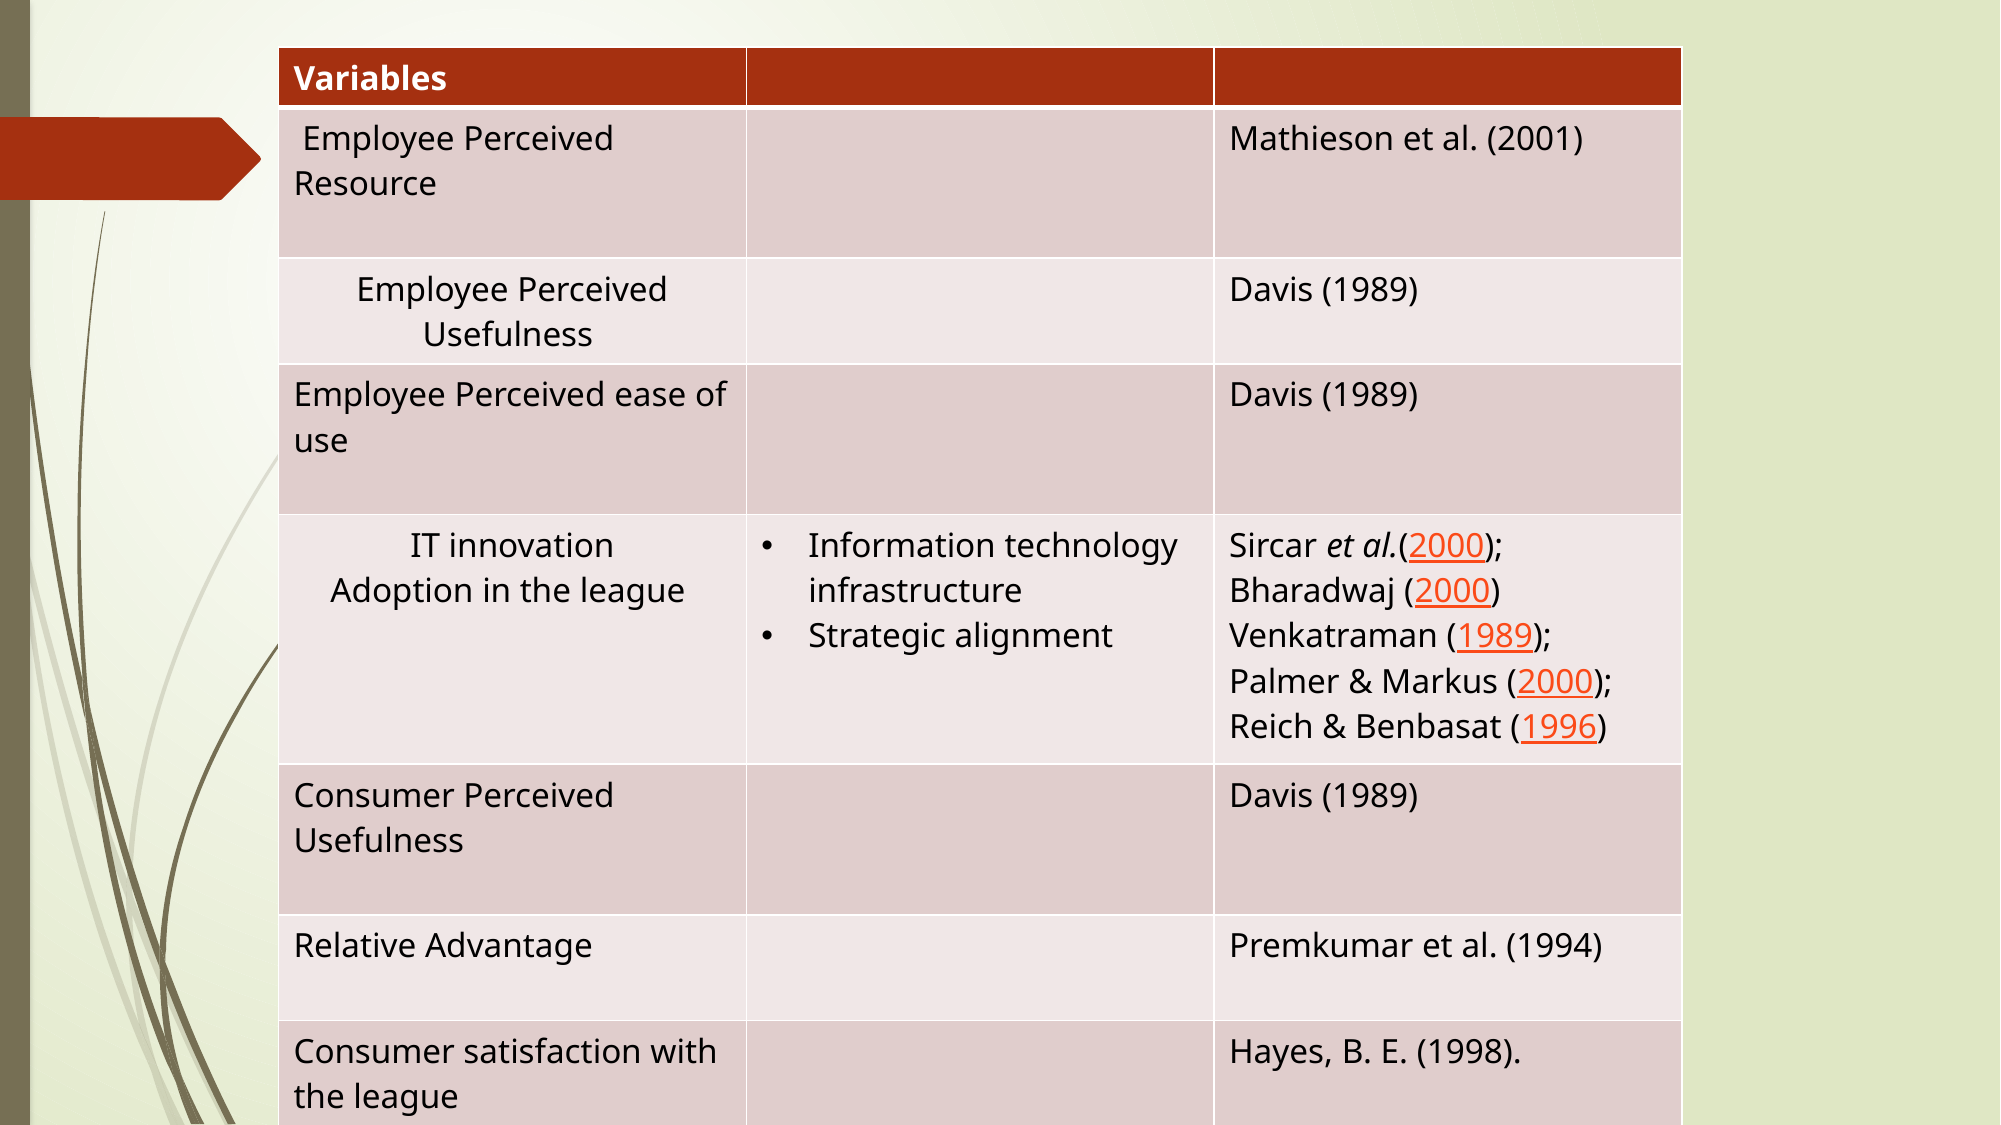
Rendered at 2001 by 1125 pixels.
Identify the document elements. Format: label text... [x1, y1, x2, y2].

table_cell Sircar et al.(2000); Bharadwaj (2000) Venkatraman (1989); Palmer & Markus (2000); Reich & Benbasat (1996) [1215, 515, 1681, 763]
table_cell Employee Perceived ease of use [279, 365, 746, 514]
table_cell Relative Advantage [279, 916, 746, 1020]
table_cell Premkumar et al. (1994) [1215, 916, 1681, 1020]
table_cell [747, 916, 1213, 1020]
table_cell [747, 1021, 1213, 1125]
table_cell Employee Perceived Resource [279, 110, 746, 257]
table_cell Mathieson et al. (2001) [1215, 110, 1681, 257]
table_cell Hayes, B. E. (1998). [1215, 1021, 1681, 1125]
table_cell Davis (1989) [1215, 259, 1681, 363]
table_cell Consumer satisfaction with the league [279, 1021, 746, 1125]
table_header Variables [279, 48, 746, 105]
table_cell Davis (1989) [1215, 365, 1681, 514]
table_cell IT innovation Adoption in the league [279, 515, 746, 763]
table_cell [747, 259, 1213, 363]
table_cell Consumer Perceived Usefulness [279, 765, 746, 914]
table_cell [747, 365, 1213, 514]
table_cell [747, 765, 1213, 914]
table_header [1215, 48, 1681, 105]
table_cell Information technology infrastructure Strategic alignment [747, 515, 1213, 763]
table_cell [747, 110, 1213, 257]
table_cell Employee Perceived Usefulness [279, 259, 746, 363]
table_cell Davis (1989) [1215, 765, 1681, 914]
table_header [747, 48, 1213, 105]
